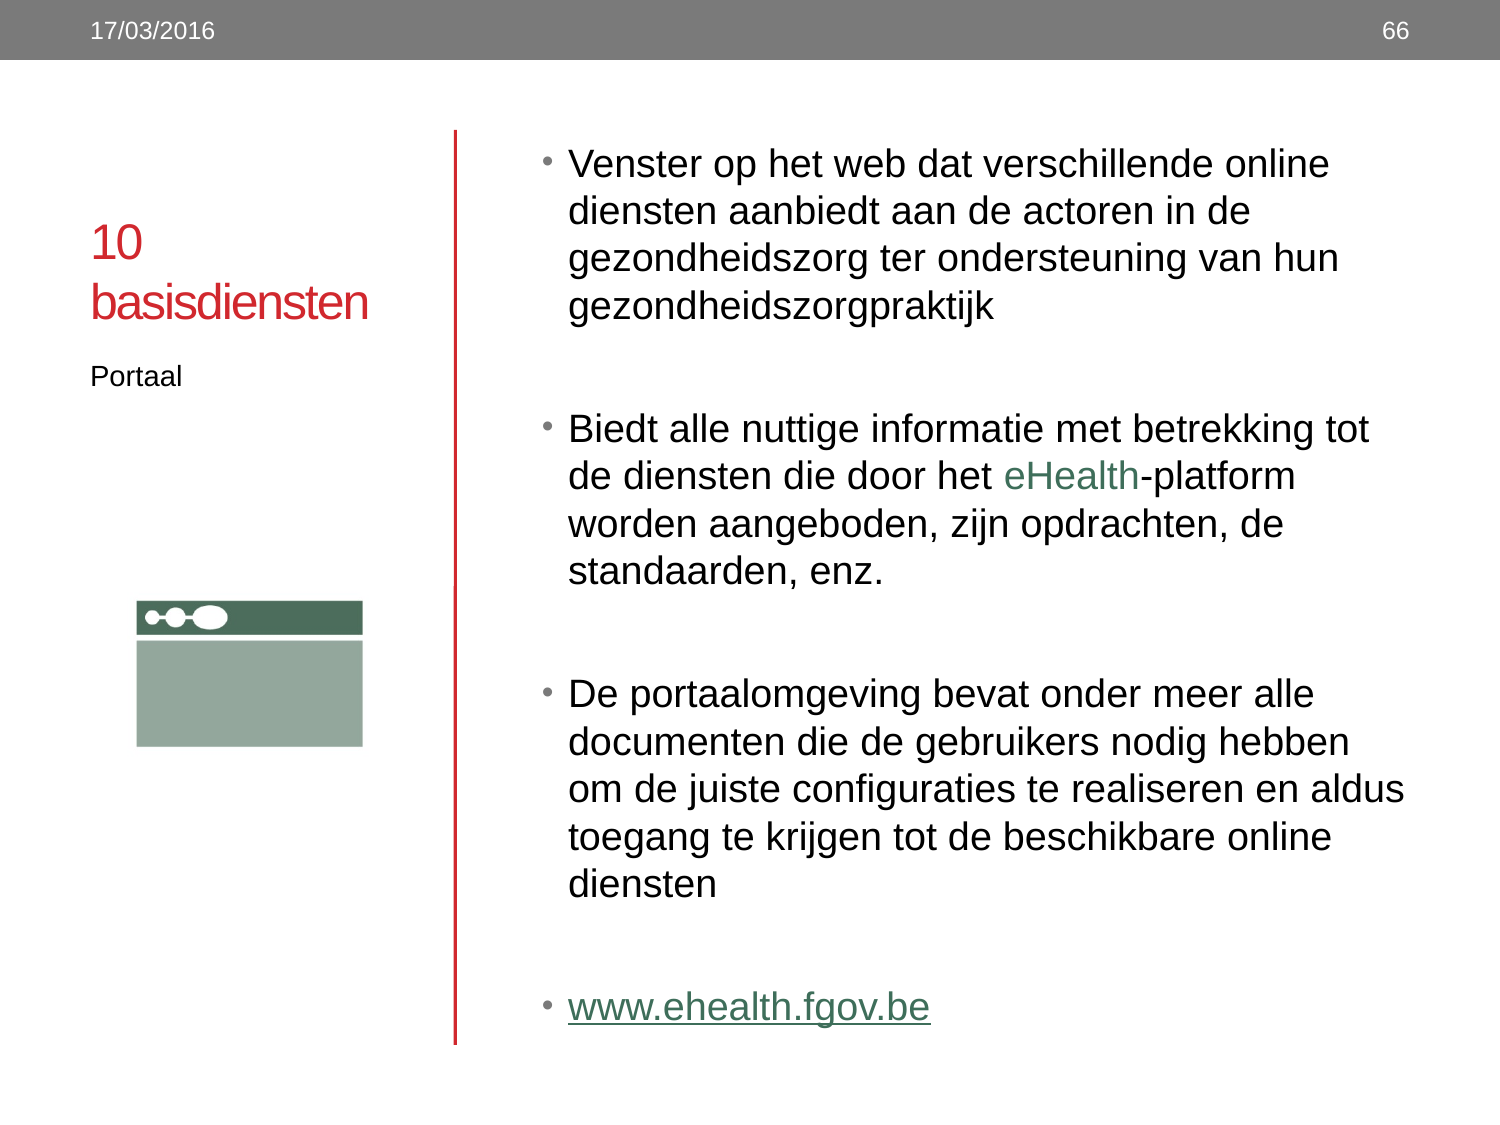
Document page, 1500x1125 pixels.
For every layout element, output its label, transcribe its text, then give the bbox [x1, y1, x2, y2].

list Portaal [75, 349, 426, 1046]
list Venster op het web dat verschillende online diensten aanbiedt aan de actoren in de gezondheidszorg ter ondersteuning van hun gezondheidszorgpraktijk Biedt alle nuttige informatie met betrekking tot de diensten die door het eHealth-platform worden aangeboden, zijn opdrachten, de standaarden, enz. De portaalomgeving bevat onder meer alle documenten die de gebruikers nodig hebben om de juiste configuraties te realiseren en aldus toegang te krijgen tot de beschikbare online diensten www.ehealth.fgov.be [487, 129, 1425, 1045]
picture [94, 514, 408, 829]
title 10 basisdiensten [75, 129, 426, 337]
slide_number 66 [1250, 3, 1425, 57]
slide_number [75, 3, 550, 57]
